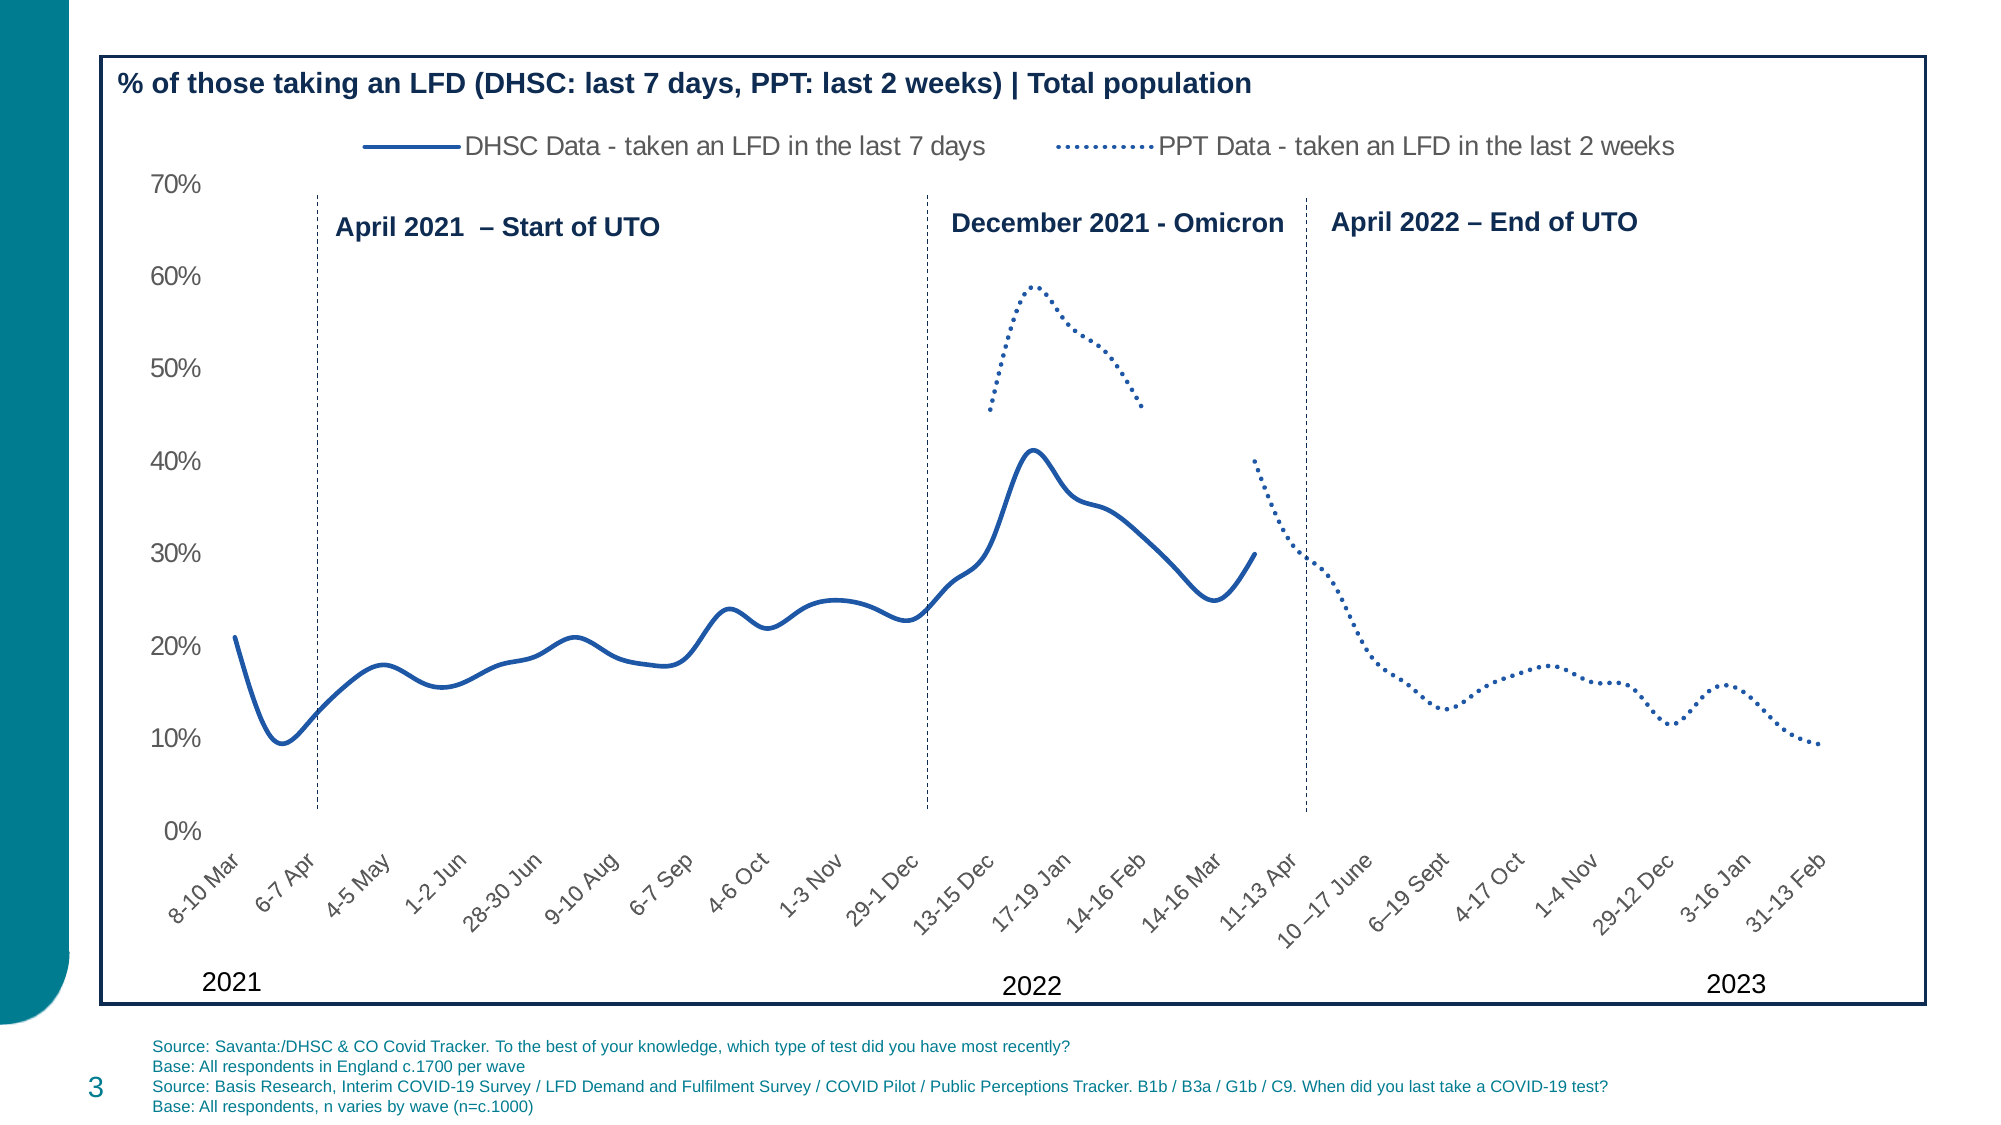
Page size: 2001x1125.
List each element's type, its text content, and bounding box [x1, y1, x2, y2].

text_box 2022 [986, 966, 1231, 1002]
footer Source: Savanta:/DHSC & CO Covid Tracker. To the best of your knowledge, which type of test did you have most recently? Base: All respondents in England c.1700 per wave Source: Basis Research, Interim COVID-19 Survey / LFD Demand and Fulfilment Survey / COVID Pilot / Public Perceptions Tracker. B1b / B3a / G1b / C9. When did you last take a COVID-19 test? Base: All respondents, n varies by wave (n=c.1000) [137, 1056, 1780, 1116]
text_box 2023 [1691, 959, 1935, 1007]
text_box [100, 56, 1926, 1004]
chart [149, 120, 1881, 957]
text_box % of those taking an LFD (DHSC: last 7 days, PPT: last 2 weeks) | Total population [102, 57, 1395, 108]
slide_number 3 [21, 1056, 120, 1117]
text_box 2021 [186, 962, 431, 998]
